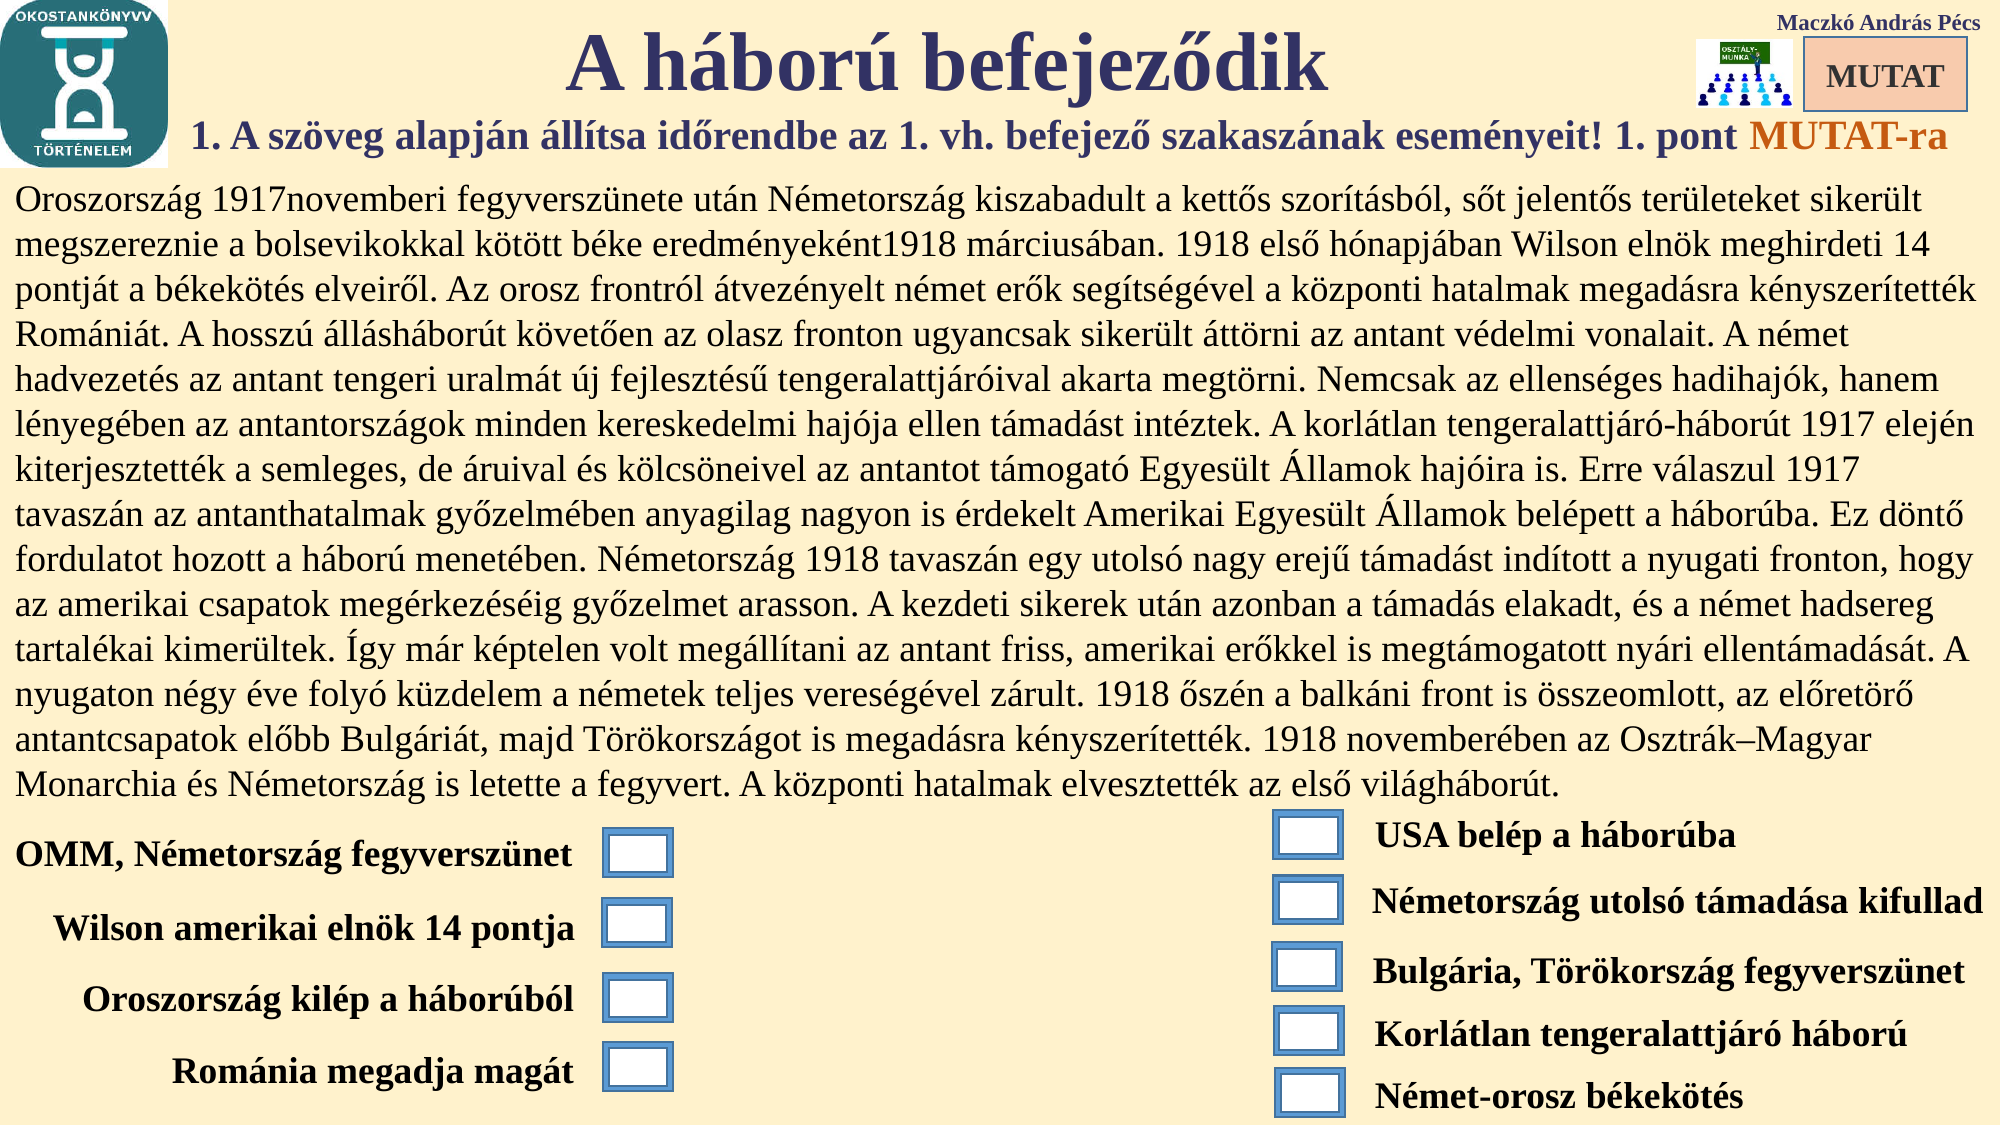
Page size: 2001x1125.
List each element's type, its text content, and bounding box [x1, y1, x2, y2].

text_box [1272, 874, 1344, 925]
text_box 2 [1278, 816, 1339, 855]
text_box Maczkó András Pécs [1762, 0, 2000, 43]
text_box OMM, Németország fegyverszünet [0, 821, 597, 882]
text_box Németország utolsó támadása kifullad [1357, 868, 2000, 929]
text_box Oroszország kilép a háborúból [67, 966, 599, 1027]
text_box Német-orosz békekötés [1360, 1063, 1769, 1124]
text_box Oroszország 1917novemberi fegyverszünete után Németország kiszabadult a kettős szorításból, sőt jelentős területeket sikerült megszereznie a bolsevikokkal kötött béke eredményeként1918 márciusában. 1918 első hónapjában Wilson elnök meghirdeti 14 pontját a békekötés elveiről. Az orosz frontról átvezényelt német erők segítségével a központi hatalmak megadásra kényszerítették Romániát. A hosszú állásháborút követően az olasz fronton ugyancsak sikerült áttörni az antant védelmi vonalait. A német hadvezetés az antant tengeri uralmát új fejlesztésű tengeralattjáróival akarta megtörni. Nemcsak az ellenséges hadihajók, hanem lényegében az antantországok minden kereskedelmi hajója ellen támadást intéztek. A korlátlan tengeralattjáró-háborút 1917 elején kiterjesztették a semleges, de áruival és kölcsöneivel az antantot támogató Egyesült Államok hajóira is. Erre válaszul 1917 tavaszán az antanthatalmak győzelmében anyagilag nagyon is érdekelt Amerikai Egyesült Államok belépett a háborúba. Ez döntő fordulatot hozott a háború menetében. Németország 1918 tavaszán egy utolsó nagy erejű támadást indított a nyugati fronton, hogy az amerikai csapatok megérkezéséig győzelmet arasson. A kezdeti sikerek után azonban a támadás elakadt, és a német hadsereg tartalékai kimerültek. Így már képtelen volt megállítani az antant friss, amerikai erőkkel is megtámogatott nyári ellentámadását. A nyugaton négy éve folyó küzdelem a németek teljes vereségével zárult. 1918 őszén a balkáni front is összeomlott, az előretörő antantcsapatok előbb Bulgáriát, majd Törökországot is megadásra kényszerítették. 1918 novemberében az Osztrák‒Magyar Monarchia és Németország is letette a fegyvert. A központi hatalmak elvesztették az első világháborút. [0, 166, 2000, 811]
text_box 5 [1280, 1073, 1340, 1113]
text_box 6 [608, 1047, 668, 1087]
text_box [602, 972, 674, 1023]
picture [1696, 39, 1793, 109]
text_box 1 [1278, 1012, 1339, 1051]
text_box Románia megadja magát [157, 1039, 596, 1099]
text_box 4 [606, 904, 667, 943]
text_box A háború befejeződik [275, 0, 1620, 100]
text_box [602, 1041, 674, 1092]
text_box 8 [1276, 948, 1337, 987]
text_box MUTAT [1803, 36, 1968, 112]
text_box 1. A szöveg alapján állítsa időrendbe az 1. vh. befejező szakaszának eseményeit! 1. pont MUTAT-ra [175, 100, 1968, 166]
text_box [1273, 1005, 1345, 1056]
text_box Bulgária, Törökország fegyverszünet [1358, 939, 1994, 999]
text_box 3 [608, 979, 668, 1018]
text_box 7 [1278, 881, 1339, 920]
text_box [1271, 941, 1343, 992]
text_box [602, 827, 674, 878]
picture [0, 0, 168, 168]
text_box Wilson amerikai elnök 14 pontja [38, 895, 610, 956]
text_box [601, 897, 673, 948]
text_box USA belép a háborúba [1360, 802, 1774, 863]
text_box [1274, 1067, 1346, 1118]
text_box [1272, 809, 1344, 860]
text_box 9 [608, 834, 668, 873]
text_box Korlátlan tengeralattjáró háború [1359, 1001, 1932, 1062]
